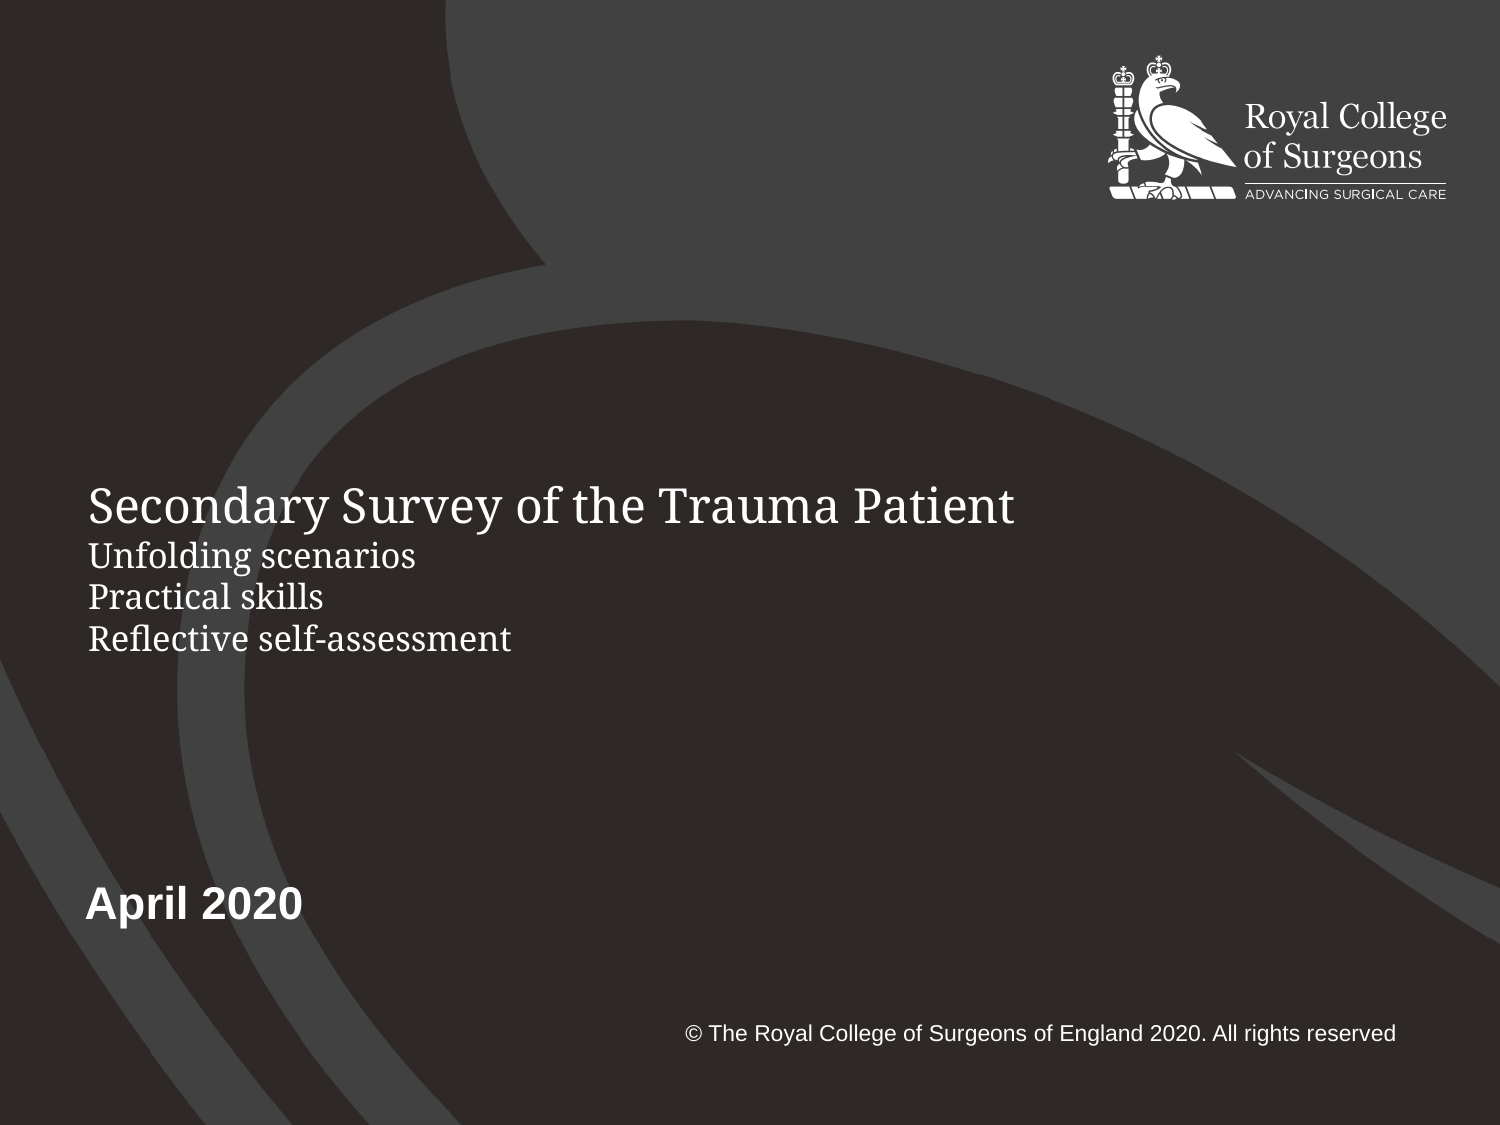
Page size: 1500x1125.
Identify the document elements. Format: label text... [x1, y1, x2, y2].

title Secondary Survey of the Trauma Patient Unfolding scenarios Practical skills Reflective self-assessment [73, 468, 1349, 784]
text_box © The Royal College of Surgeons of England 2020. All rights reserved [670, 1010, 1421, 1054]
subtitle April 2020 [69, 866, 1120, 1125]
